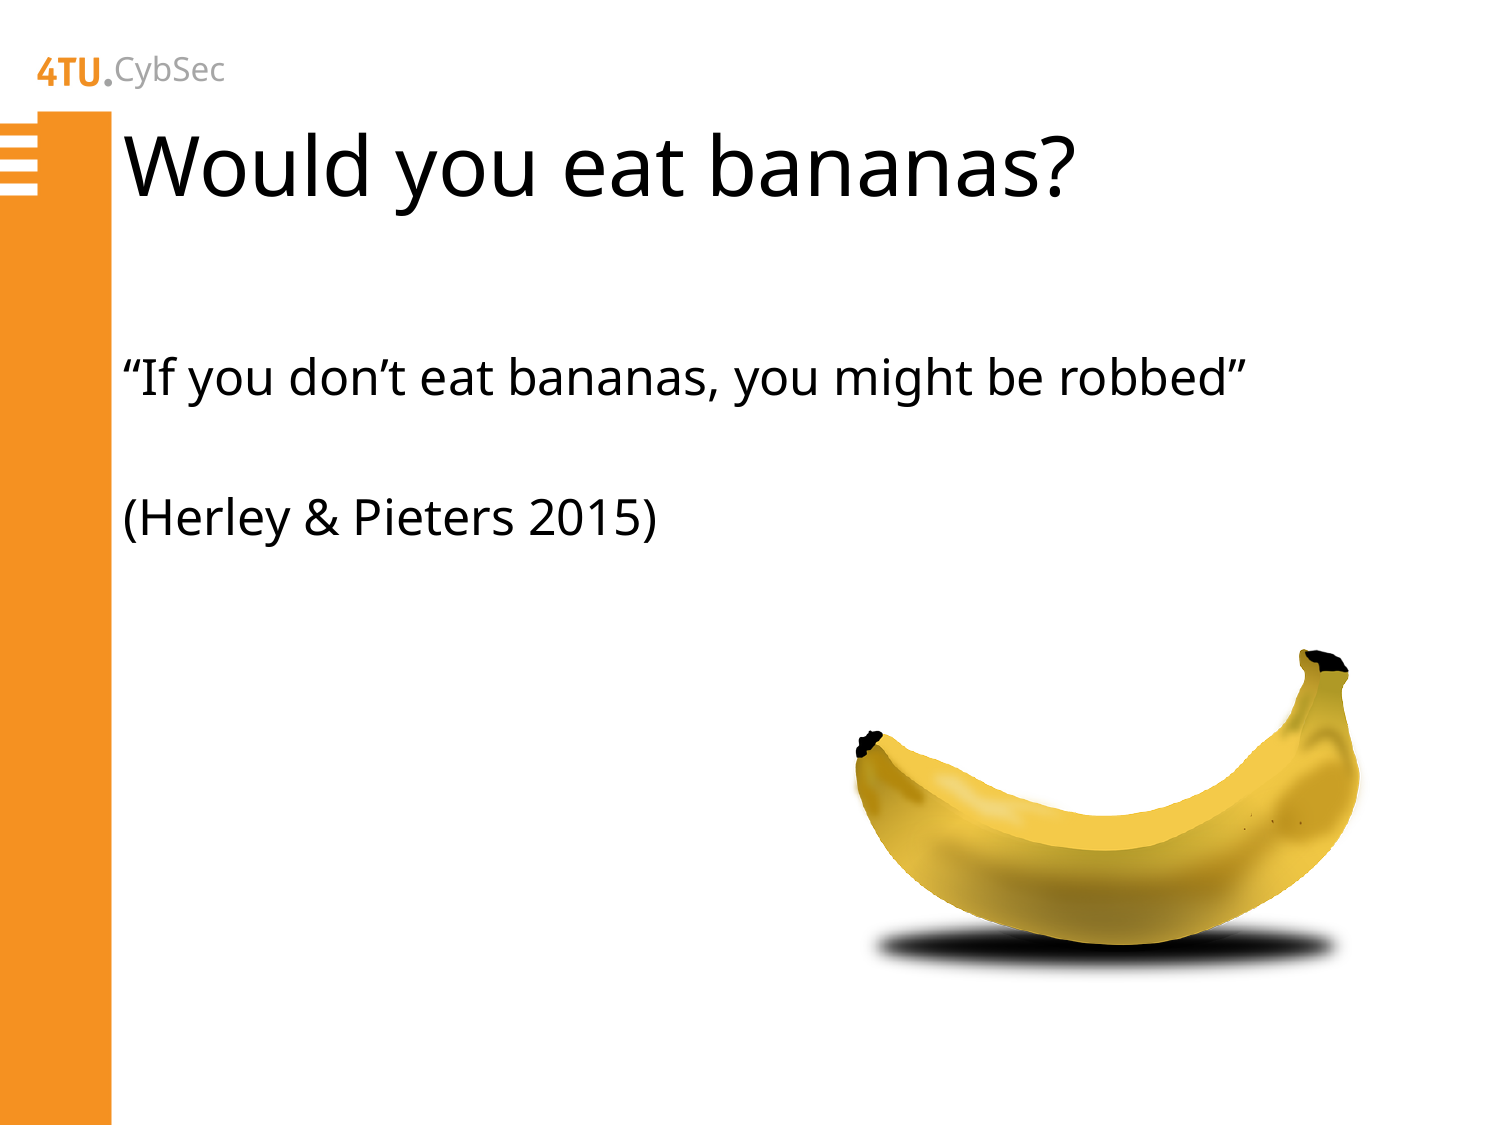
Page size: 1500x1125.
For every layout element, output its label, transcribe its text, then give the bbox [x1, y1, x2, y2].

title Would you eat bananas? [108, 113, 1459, 302]
list “If you don’t eat bananas, you might be robbed” (Herley & Pieters 2015) [108, 338, 1459, 1005]
picture [0, 0, 1500, 1125]
